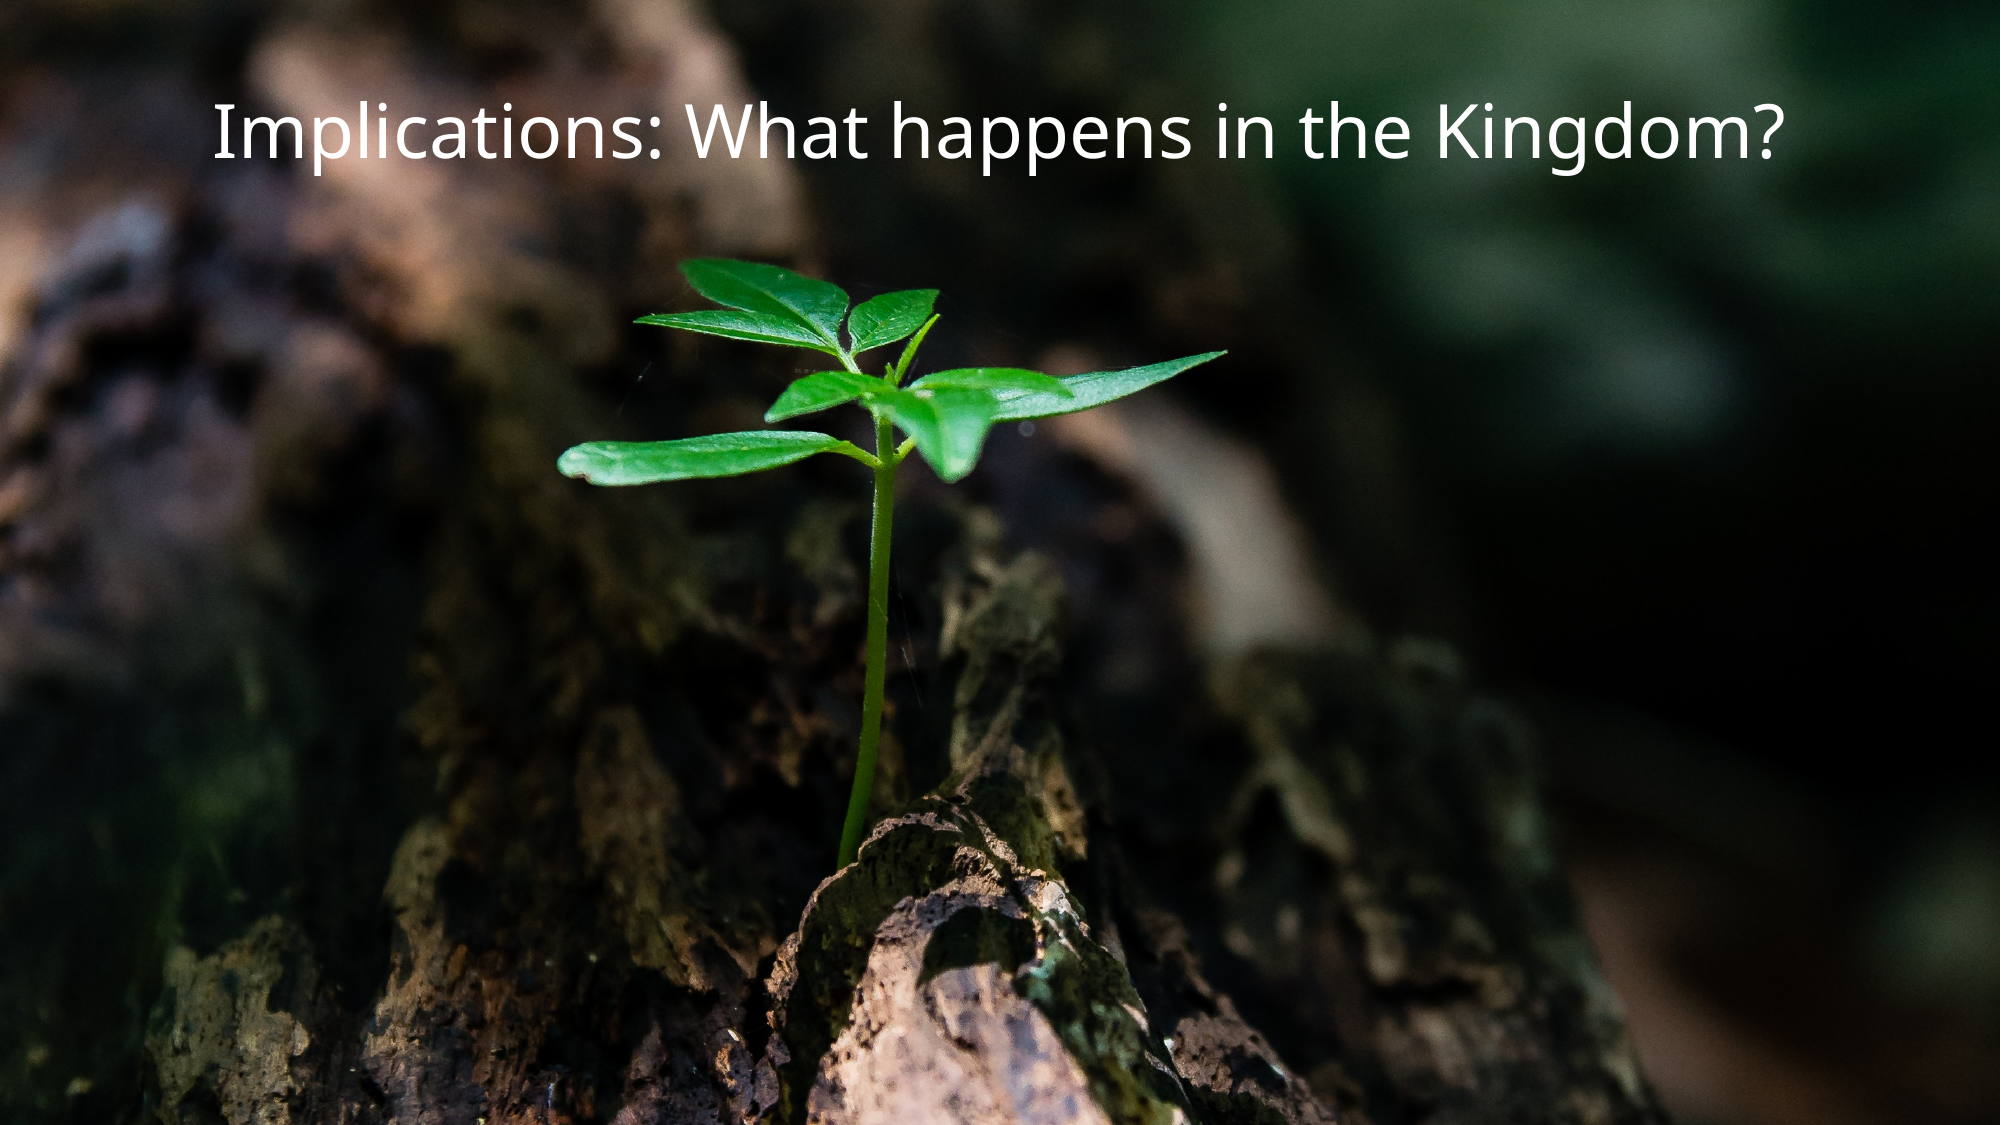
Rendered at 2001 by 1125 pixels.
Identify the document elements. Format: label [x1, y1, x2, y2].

list [0, 0, 2000, 1125]
